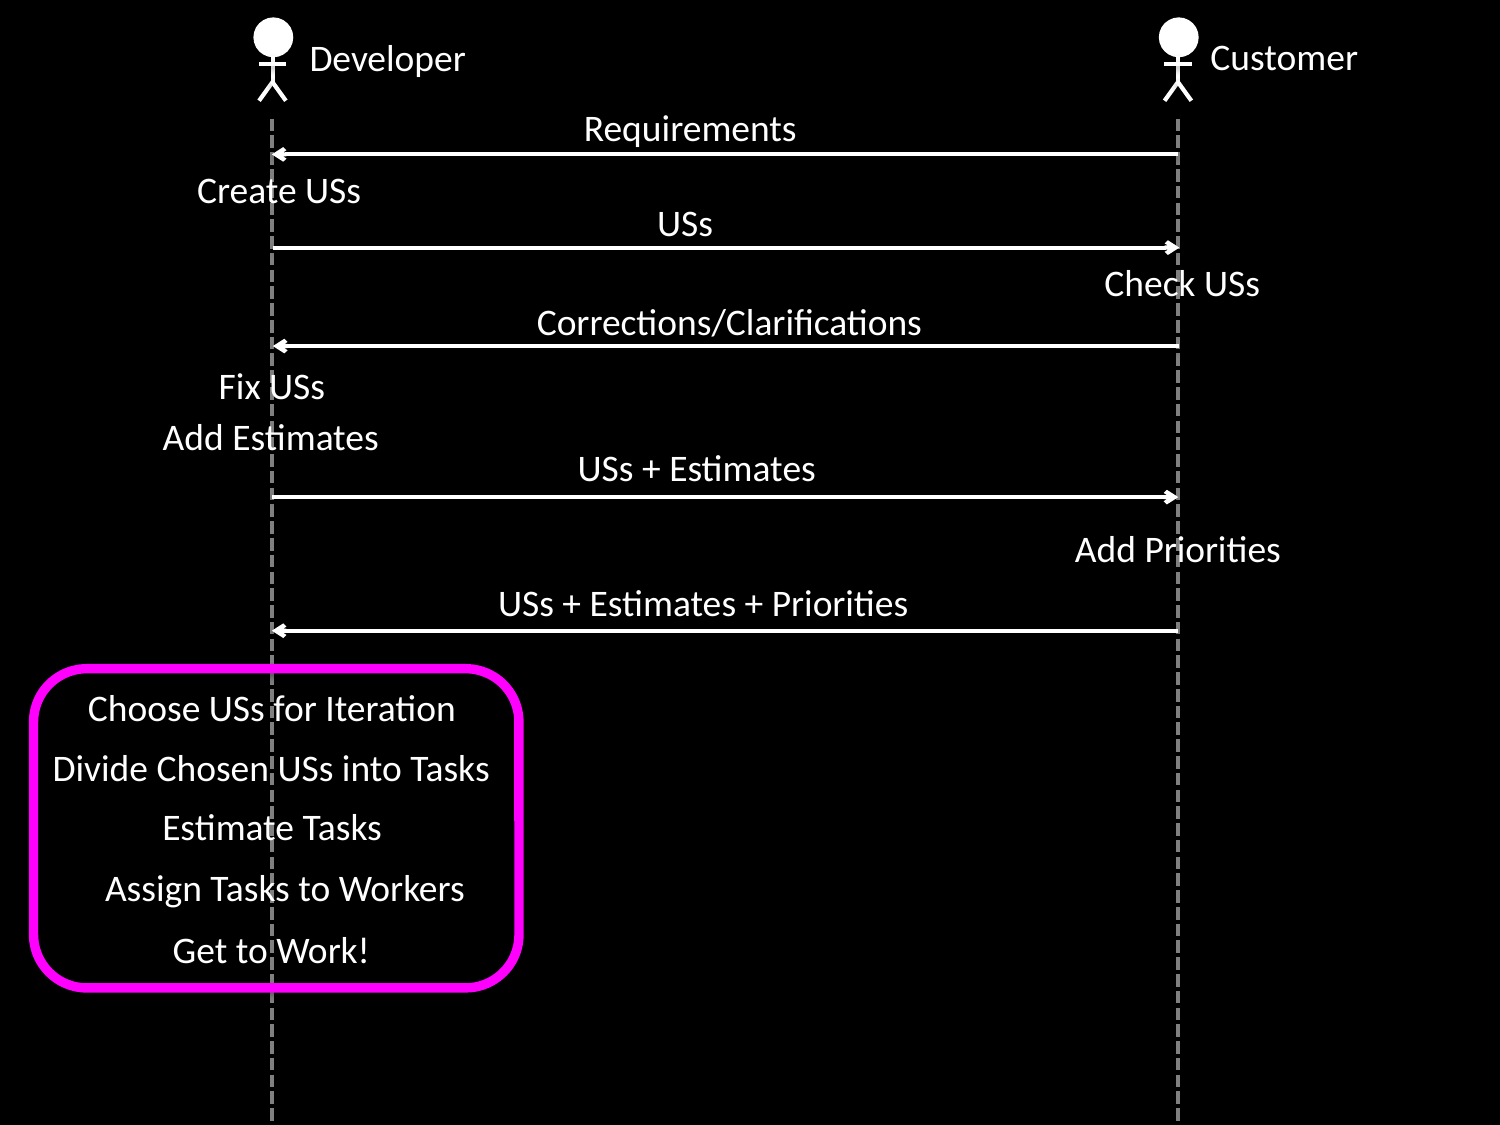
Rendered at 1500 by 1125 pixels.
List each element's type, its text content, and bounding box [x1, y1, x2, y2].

text_box [32, 667, 267, 989]
text_box [276, 667, 520, 989]
text_box USs [642, 191, 728, 244]
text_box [1158, 17, 1375, 101]
text_box Requirements [569, 96, 812, 150]
text_box USs + Estimates + Priorities [483, 571, 924, 627]
text_box Fix USs [203, 354, 267, 415]
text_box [253, 17, 483, 101]
text_box Add Priorities [1182, 517, 1297, 578]
text_box Create USs [276, 165, 377, 219]
text_box Add Priorities [1060, 517, 1174, 578]
text_box Check USs [1089, 258, 1174, 312]
text_box Corrections/Clarifications [522, 290, 938, 342]
text_box Create USs [182, 158, 267, 219]
text_box Add Estimates [276, 405, 395, 465]
text_box Add Estimates [147, 405, 267, 465]
text_box Check USs [1182, 251, 1275, 312]
text_box Fix USs [276, 354, 341, 415]
text_box USs + Estimates [562, 436, 832, 493]
